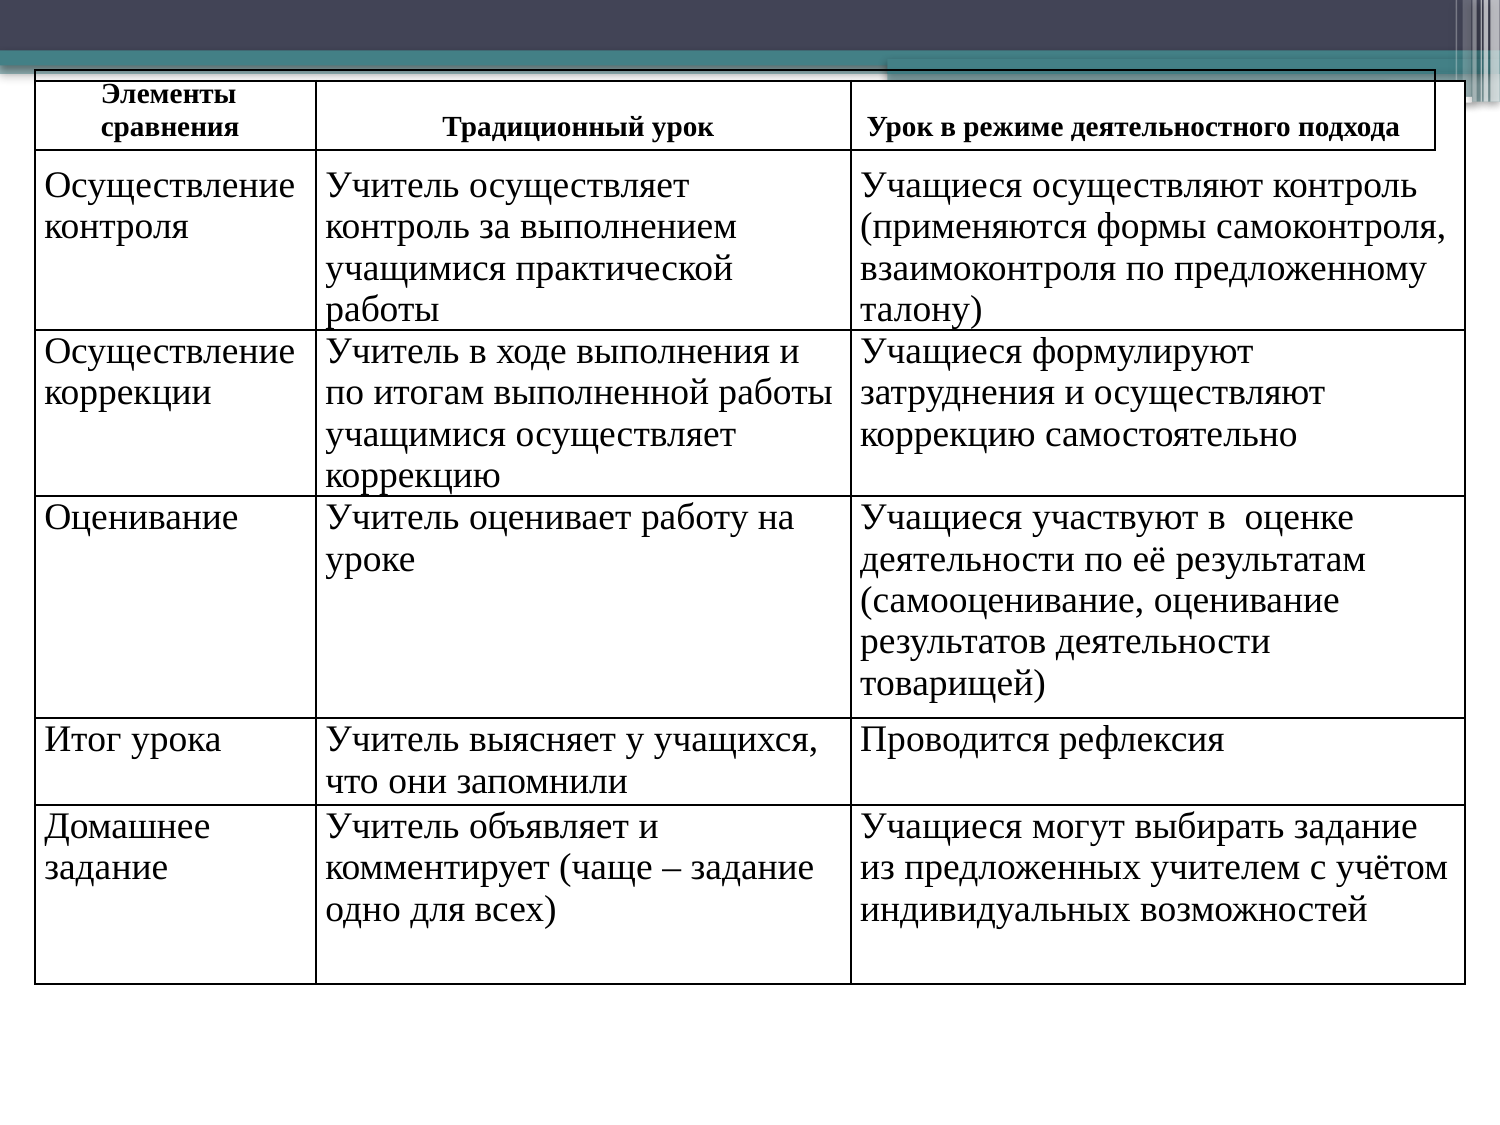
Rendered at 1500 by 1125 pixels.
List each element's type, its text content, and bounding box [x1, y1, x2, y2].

table_cell Учитель оценивает работу на уроке [317, 497, 850, 717]
table_cell Учащиеся формулируют затруднения и осуществляют коррекцию самостоятельно [852, 331, 1464, 495]
table_header Учитель осуществляет контроль за выполнением учащимися практической работы [317, 151, 850, 329]
table_header Осуществление контроля [36, 151, 315, 329]
table_cell Учащиеся могут выбирать задание из предложенных учителем с учётом индивидуальных возможностей [852, 806, 1464, 983]
table_cell Учитель выясняет у учащихся, что они запомнили [317, 719, 850, 804]
table_cell Оценивание [36, 497, 315, 717]
table_cell Итог урока [36, 719, 315, 804]
table_cell Учащиеся участвуют в оценке деятельности по её результатам (самооценивание, оценивание результатов деятельности товарищей) [852, 497, 1464, 717]
table_cell Учитель объявляет и комментирует (чаще – задание одно для всех) [317, 806, 850, 983]
table_cell Домашнее задание [36, 806, 315, 983]
table_header Учащиеся осуществляют контроль (применяются формы самоконтроля, взаимоконтроля по предложенному талону) [852, 82, 1464, 329]
table_header Элементы сравнения Традиционный урок Урок в режиме деятельностного подхода [36, 71, 1434, 149]
table_cell Учитель в ходе выполнения и по итогам выполненной работы учащимися осуществляет коррекцию [317, 331, 850, 495]
table_cell Осуществление коррекции [36, 331, 315, 495]
table_cell Проводится рефлексия [852, 719, 1464, 804]
